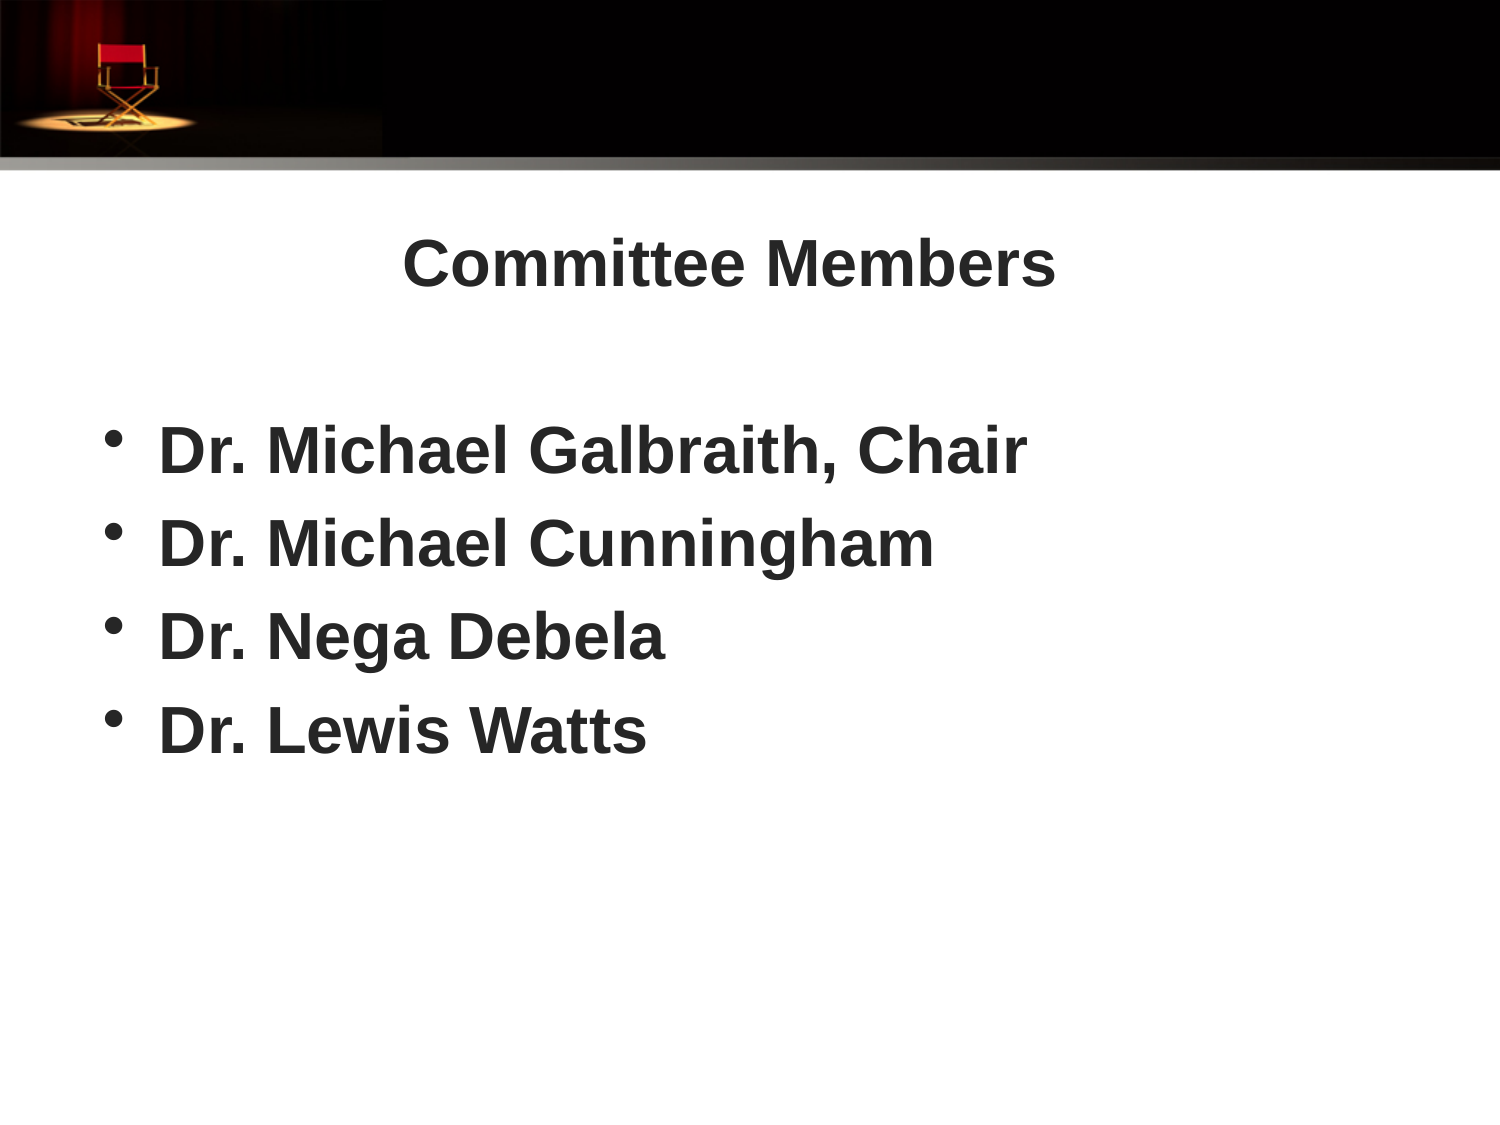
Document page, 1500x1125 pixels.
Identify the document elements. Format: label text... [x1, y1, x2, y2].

list Committee Members Dr. Michael Galbraith, Chair Dr. Michael Cunningham Dr. Nega Debela Dr. Lewis Watts [87, 212, 1294, 1051]
picture [0, 0, 1500, 1125]
